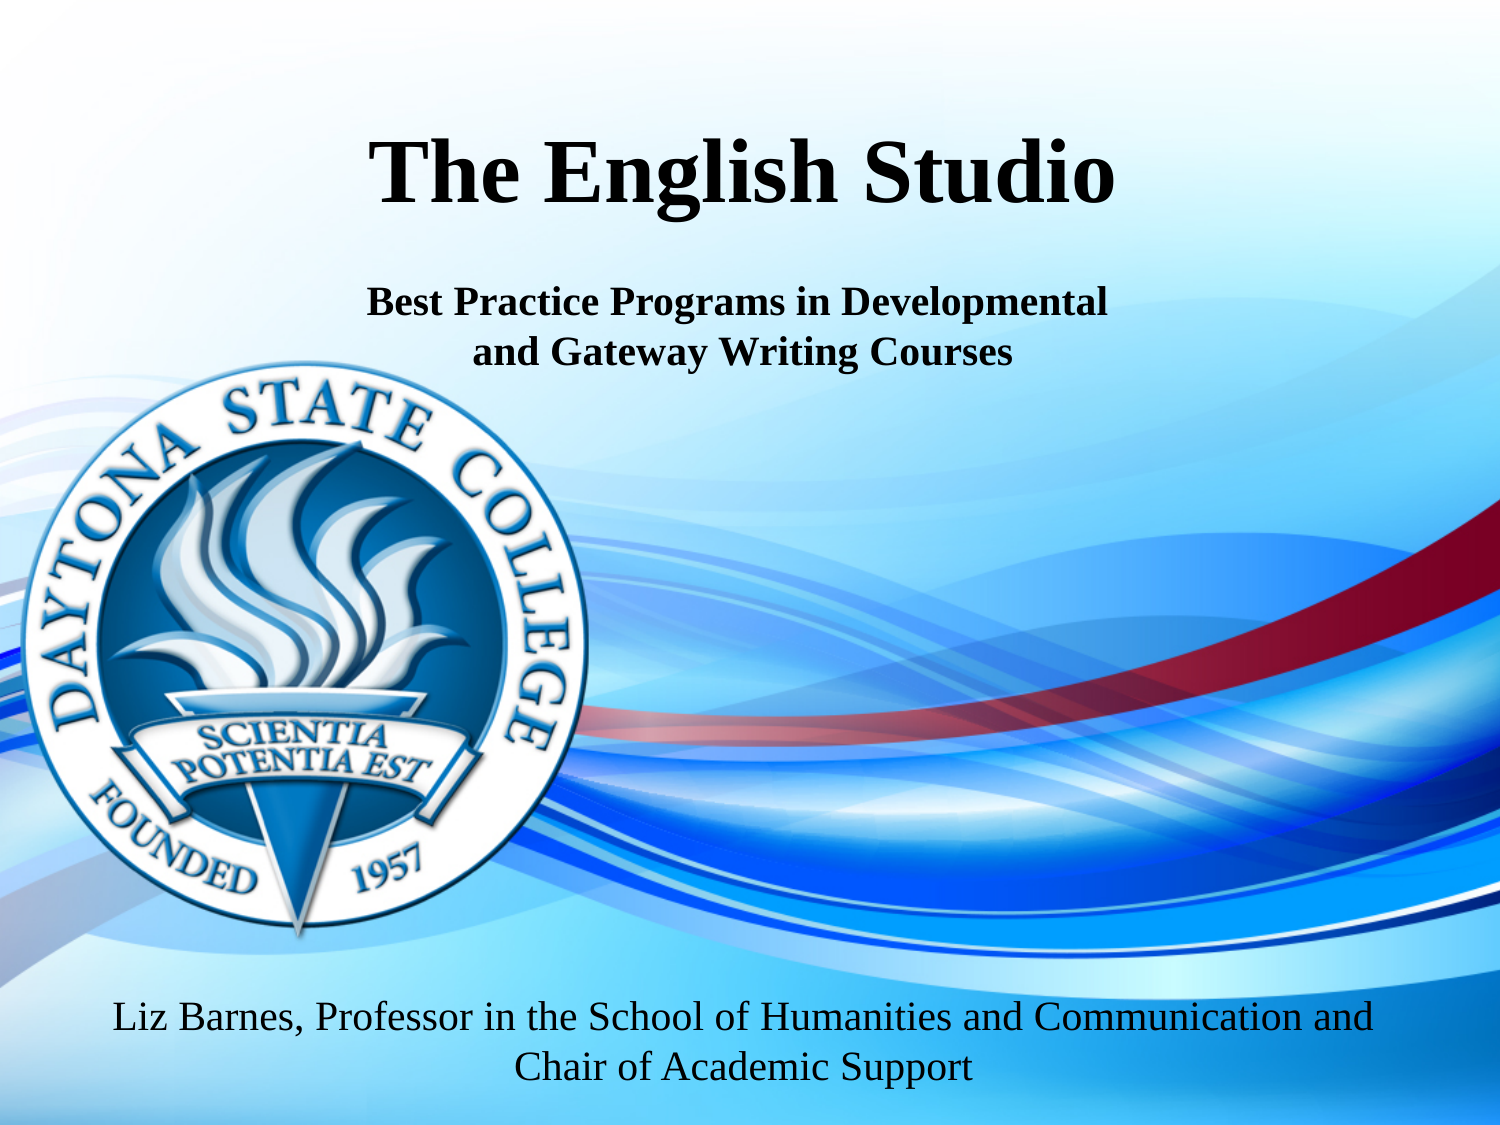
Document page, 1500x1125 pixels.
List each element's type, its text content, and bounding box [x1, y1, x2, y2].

picture [0, 0, 1500, 1125]
text_box The English Studio [296, 82, 1189, 249]
subtitle Liz Barnes, Professor in the School of Humanities and Communication and Chair of Academic Support [92, 981, 1395, 1109]
title Best Practice Programs in Developmental and Gateway Writing Courses [105, 224, 1381, 423]
